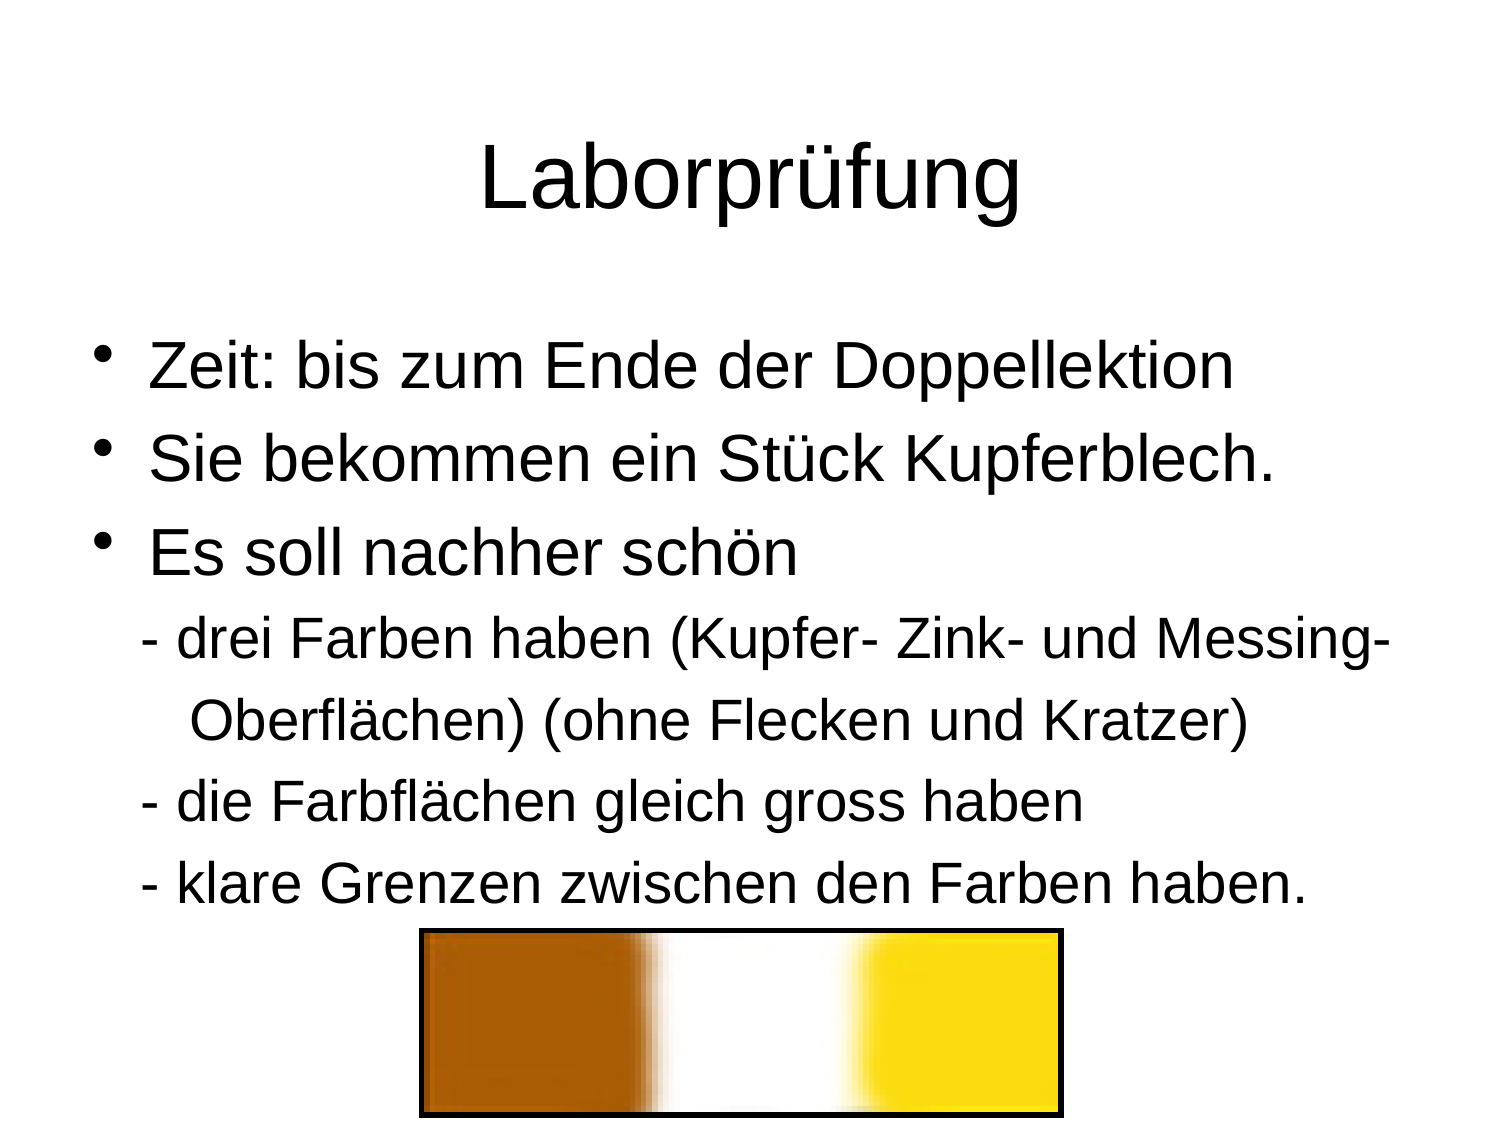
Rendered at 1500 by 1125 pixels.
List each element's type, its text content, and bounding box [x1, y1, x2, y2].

picture [418, 928, 1065, 1118]
title Laborprüfung [76, 78, 1427, 266]
list Zeit: bis zum Ende der Doppellektion Sie bekommen ein Stück Kupferblech. Es soll nachher schön - drei Farben haben (Kupfer- Zink- und Messing- Oberflächen) (ohne Flecken und Kratzer) - die Farbflächen gleich gross haben - klare Grenzen zwischen den Farben haben. [76, 314, 1483, 1057]
